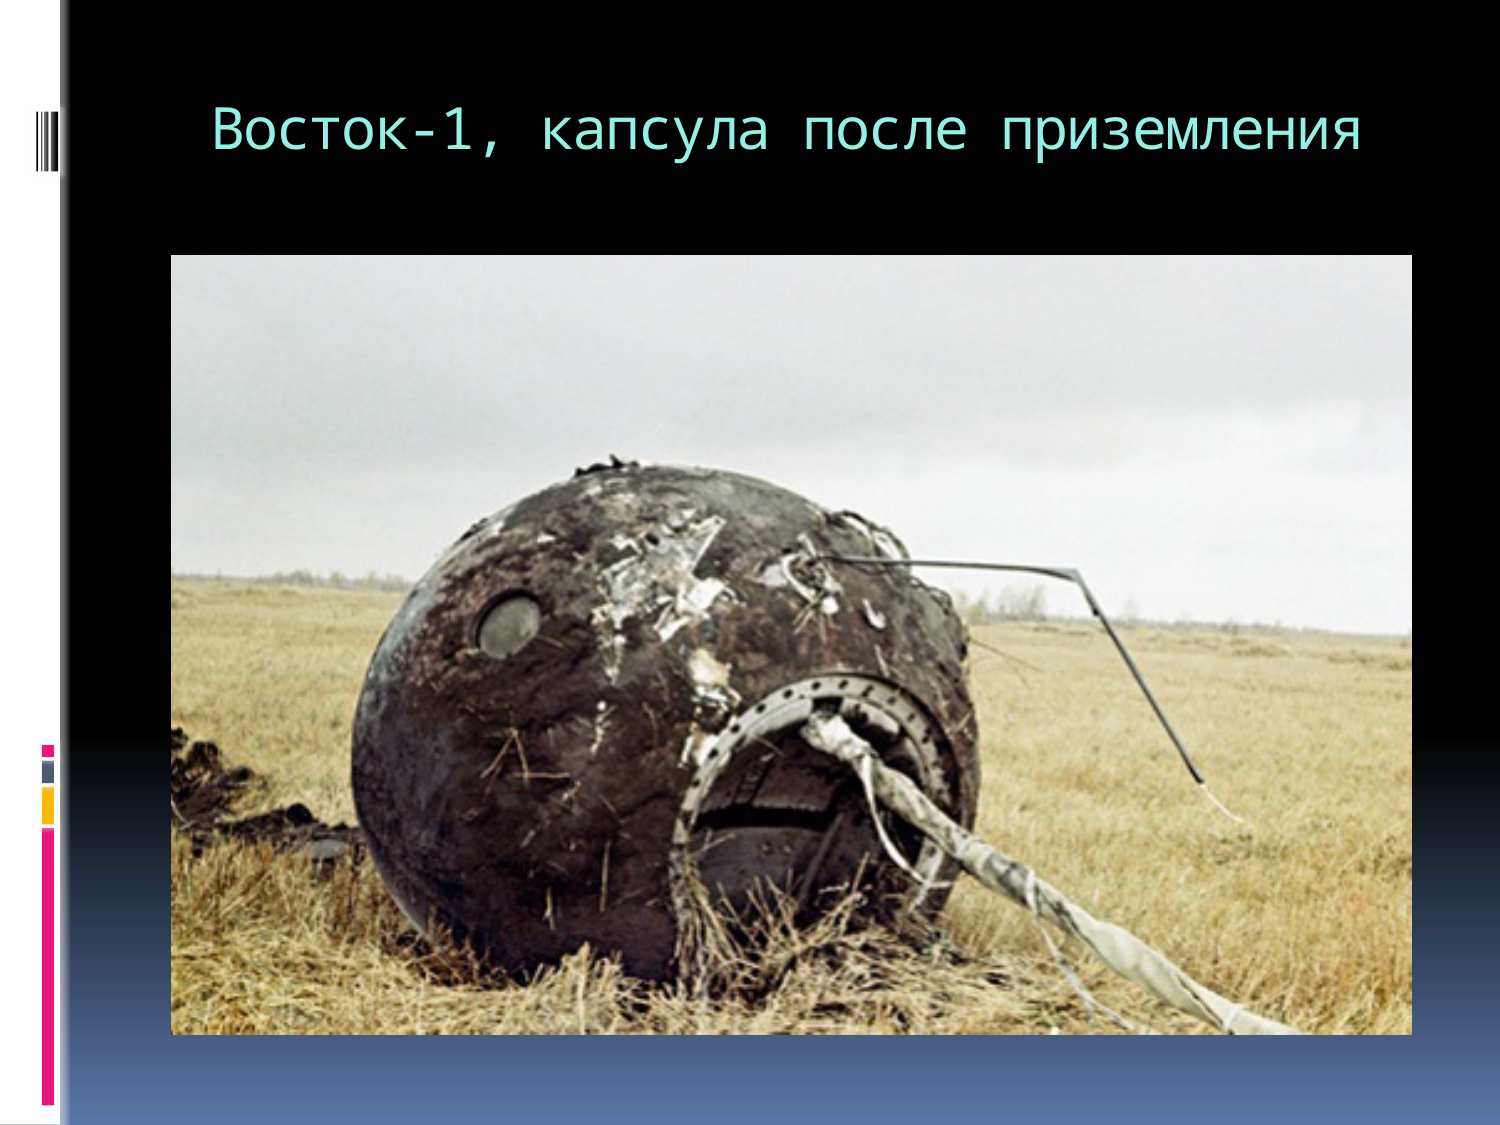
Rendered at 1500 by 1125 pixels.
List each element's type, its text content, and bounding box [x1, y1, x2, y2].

picture [170, 254, 1412, 1036]
title Восток-1, капсула после приземления [150, 83, 1425, 232]
